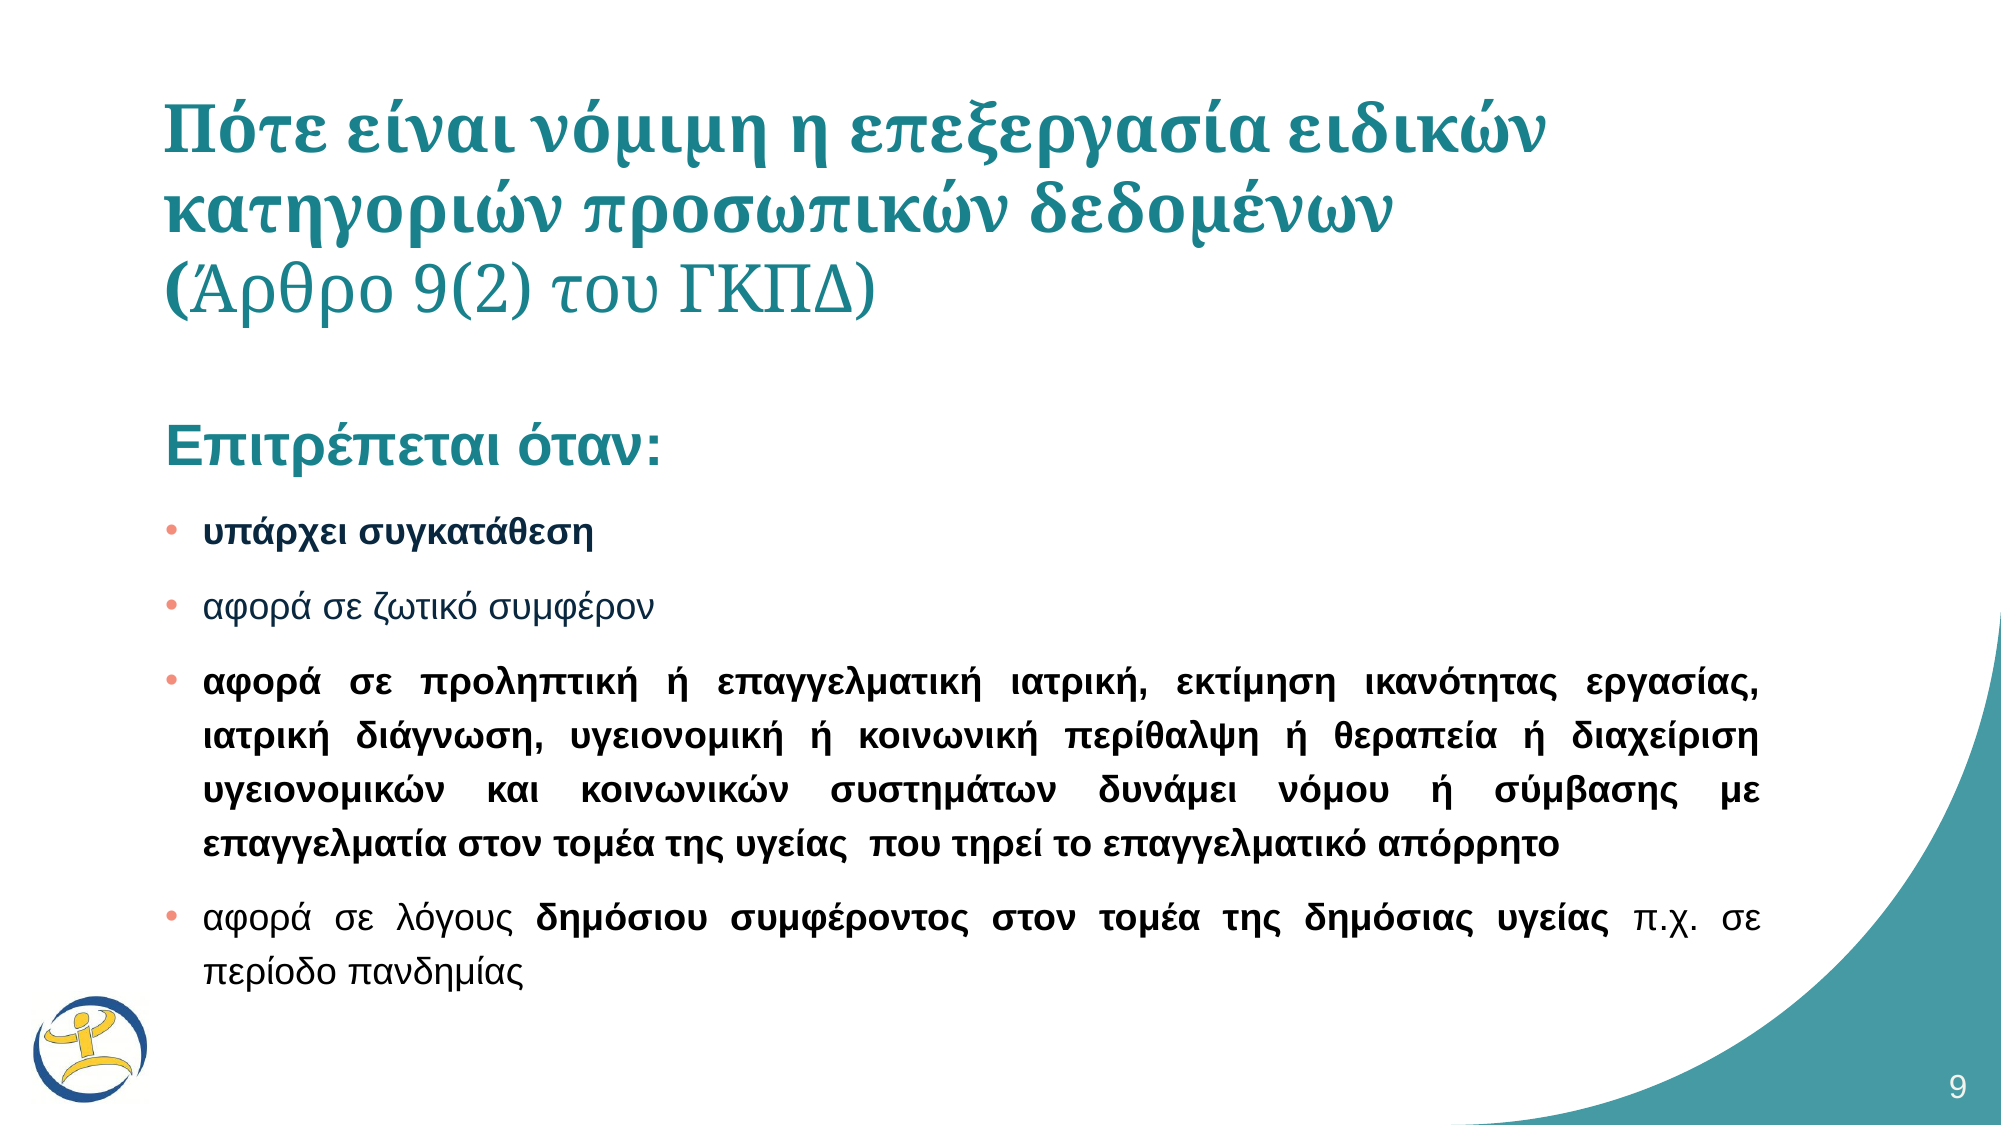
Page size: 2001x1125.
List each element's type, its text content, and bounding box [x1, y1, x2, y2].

slide_number 9 [1868, 1055, 1983, 1116]
picture [31, 991, 149, 1109]
list Επιτρέπεται όταν: υπάρχει συγκατάθεση αφορά σε ζωτικό συμφέρον αφορά σε προληπτική ή επαγγελματική ιατρική, εκτίμηση ικανότητας εργασίας, ιατρική διάγνωση, υγειονομική ή κοινωνική περίθαλψη ή θεραπεία ή διαχείριση υγειονομικών και κοινωνικών συστημάτων δυνάμει νόμου ή σύμβασης με επαγγελματία στον τομέα της υγείας που τηρεί το επαγγελματικό απόρρητο αφορά σε λόγους δημόσιου συμφέροντος στον τομέα της δημόσιας υγείας π.χ. σε περίοδο πανδημίας [150, 314, 1777, 1029]
title Πότε είναι νόμιμη η επεξεργασία ειδικών κατηγοριών προσωπικών δεδομένων (Άρθρο 9(2) του ΓΚΠΔ) [148, 96, 1775, 315]
